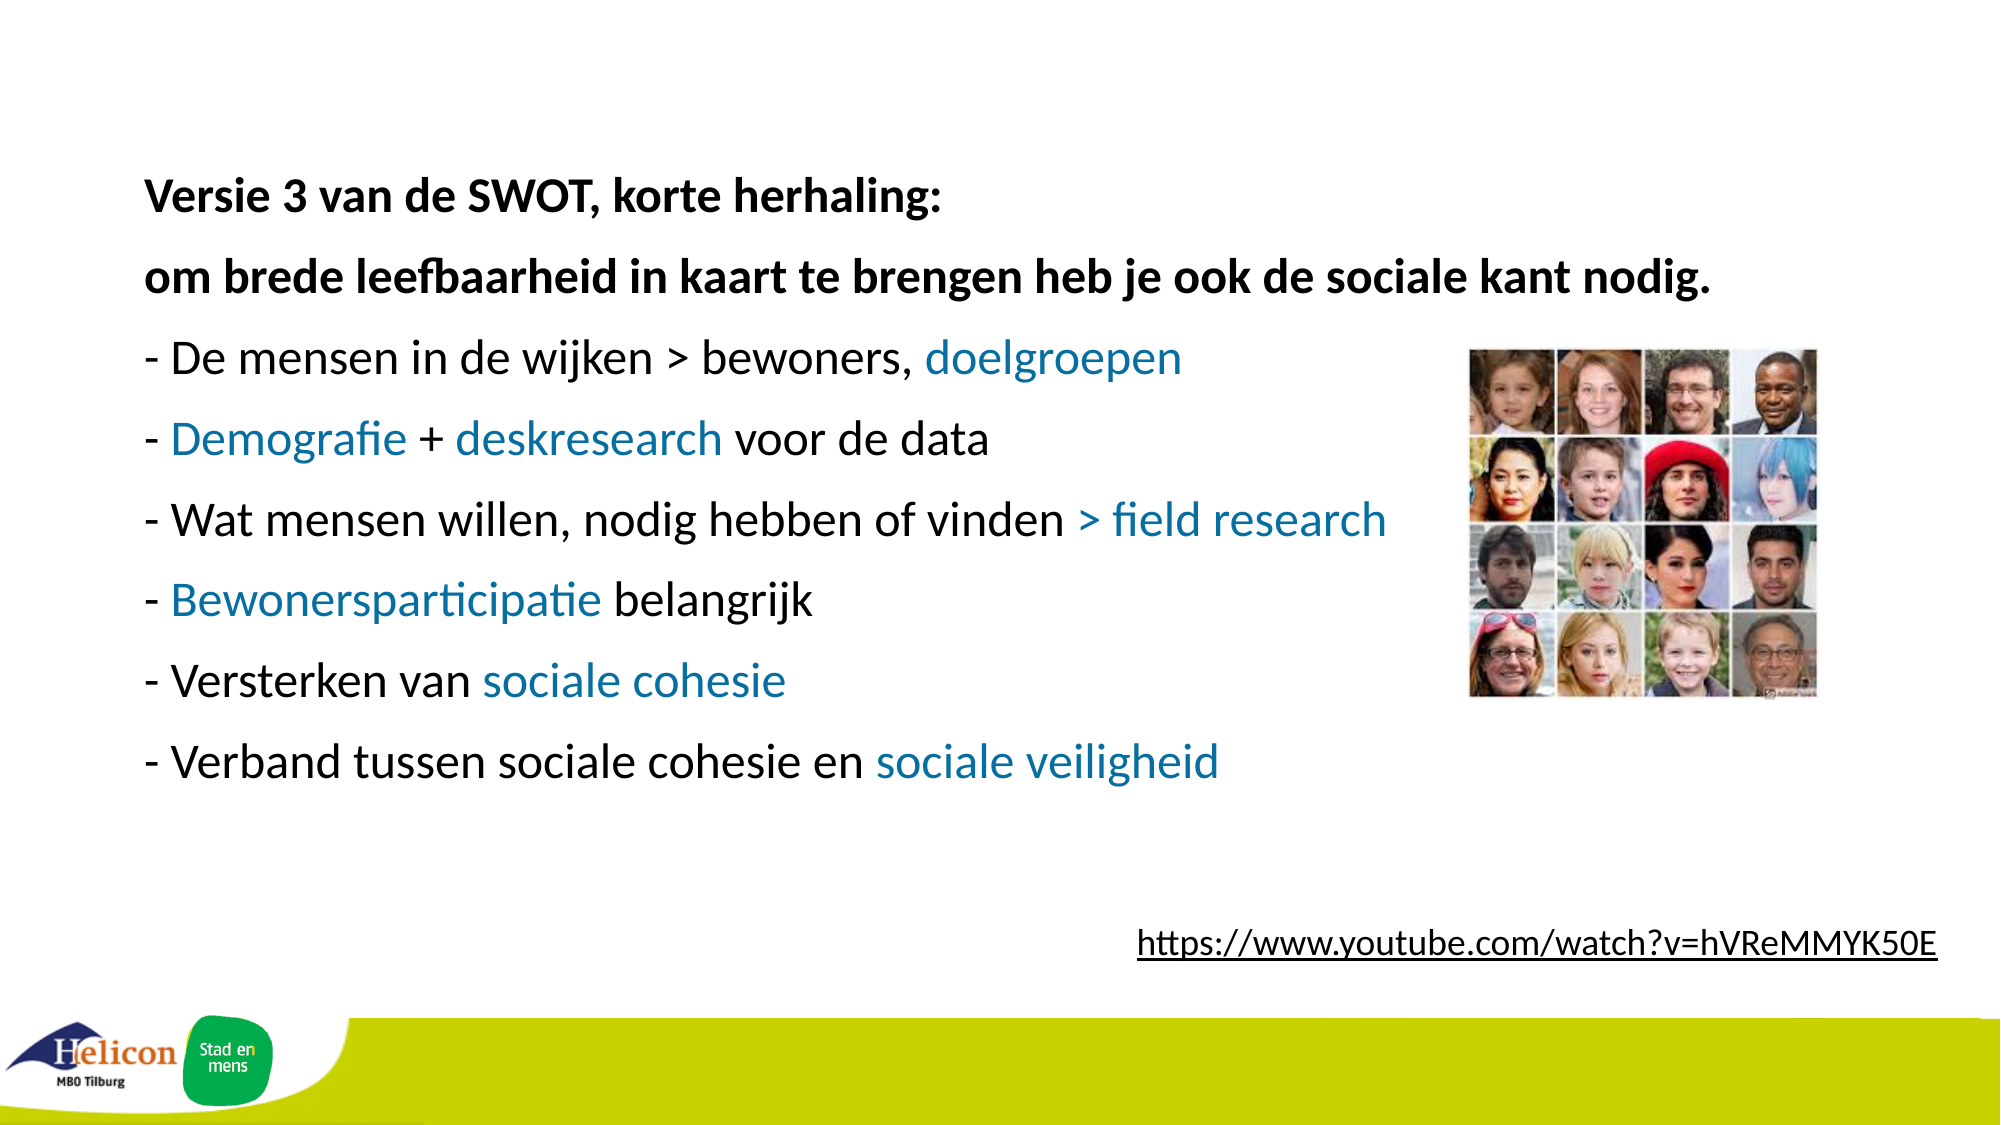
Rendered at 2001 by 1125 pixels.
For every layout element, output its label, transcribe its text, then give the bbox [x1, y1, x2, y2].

picture [1467, 347, 1820, 700]
text_box Versie 3 van de SWOT, korte herhaling: om brede leefbaarheid in kaart te brengen heb je ook de sociale kant nodig. - De mensen in de wijken > bewoners, doelgroepen - Demografie + deskresearch voor de data - Wat mensen willen, nodig hebben of vinden > field research - Bewonersparticipatie belangrijk - Versterken van sociale cohesie - Verband tussen sociale cohesie en sociale veiligheid [129, 151, 1912, 796]
picture [0, 1013, 424, 1125]
text_box https://www.youtube.com/watch?v=hVReMMYK50E [1121, 910, 2000, 971]
